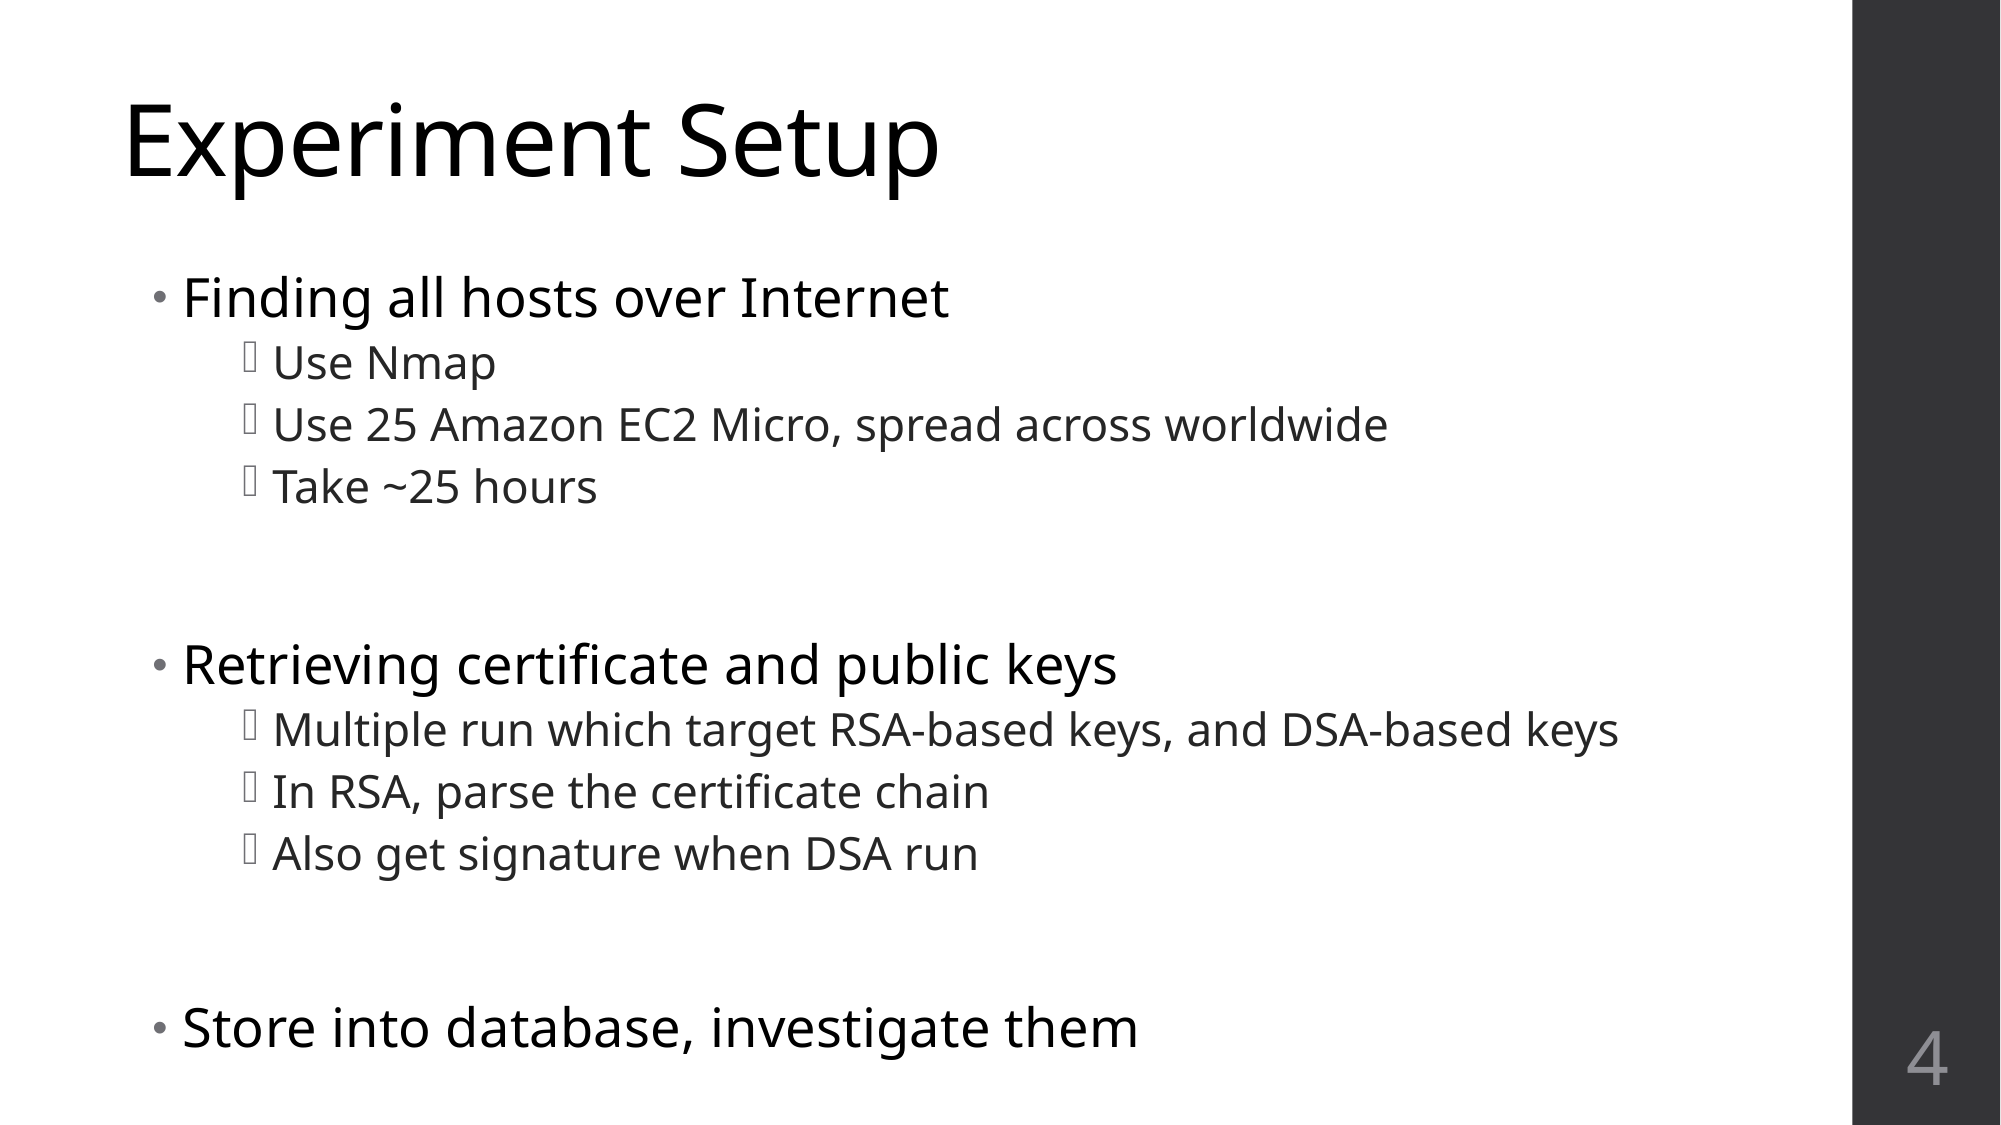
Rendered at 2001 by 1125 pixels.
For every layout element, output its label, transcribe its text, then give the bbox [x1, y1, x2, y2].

list Finding all hosts over Internet Use Nmap Use 25 Amazon EC2 Micro, spread across worldwide Take ~25 hours Retrieving certificate and public keys Multiple run which target RSA-based keys, and DSA-based keys In RSA, parse the certificate chain Also get signature when DSA run Store into database, investigate them [137, 260, 1845, 1100]
title Experiment Setup [106, 45, 1659, 206]
slide_number 4 [1852, 1012, 2000, 1110]
